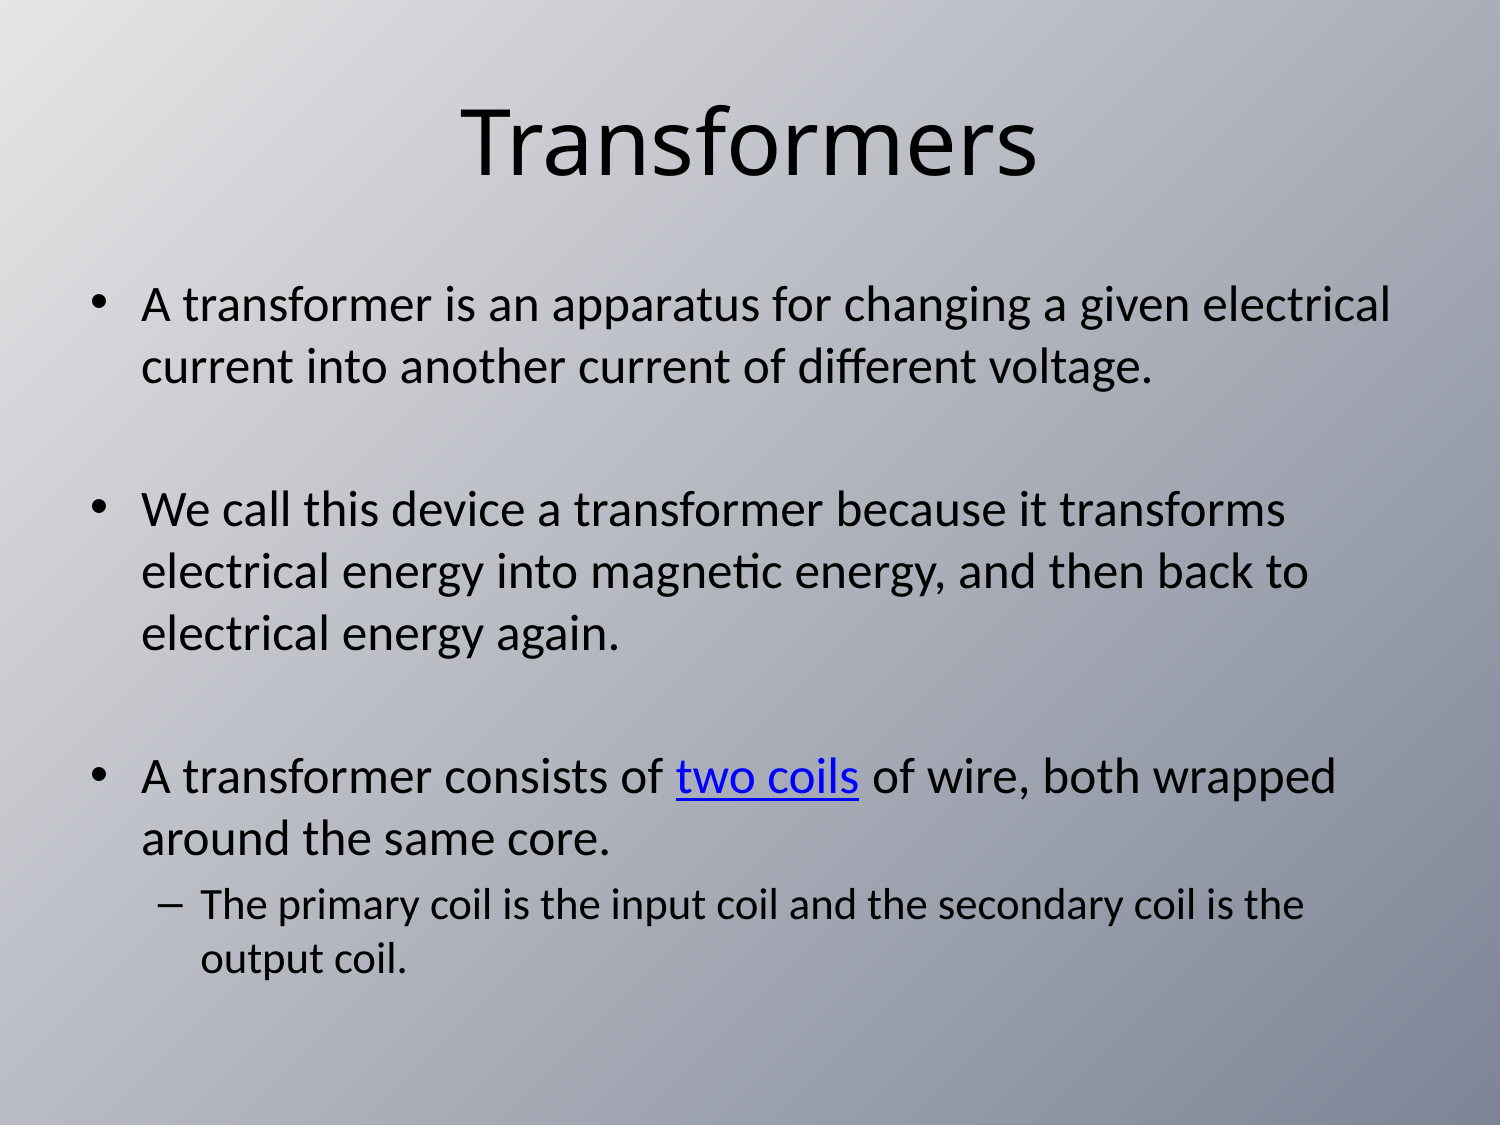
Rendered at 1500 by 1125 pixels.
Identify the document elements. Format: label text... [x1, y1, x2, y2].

title Transformers [75, 45, 1425, 233]
list A transformer is an apparatus for changing a given electrical current into another current of different voltage. We call this device a transformer because it transforms electrical energy into magnetic energy, and then back to electrical energy again. A transformer consists of two coils of wire, both wrapped around the same core. The primary coil is the input coil and the secondary coil is the output coil. [75, 262, 1425, 1005]
